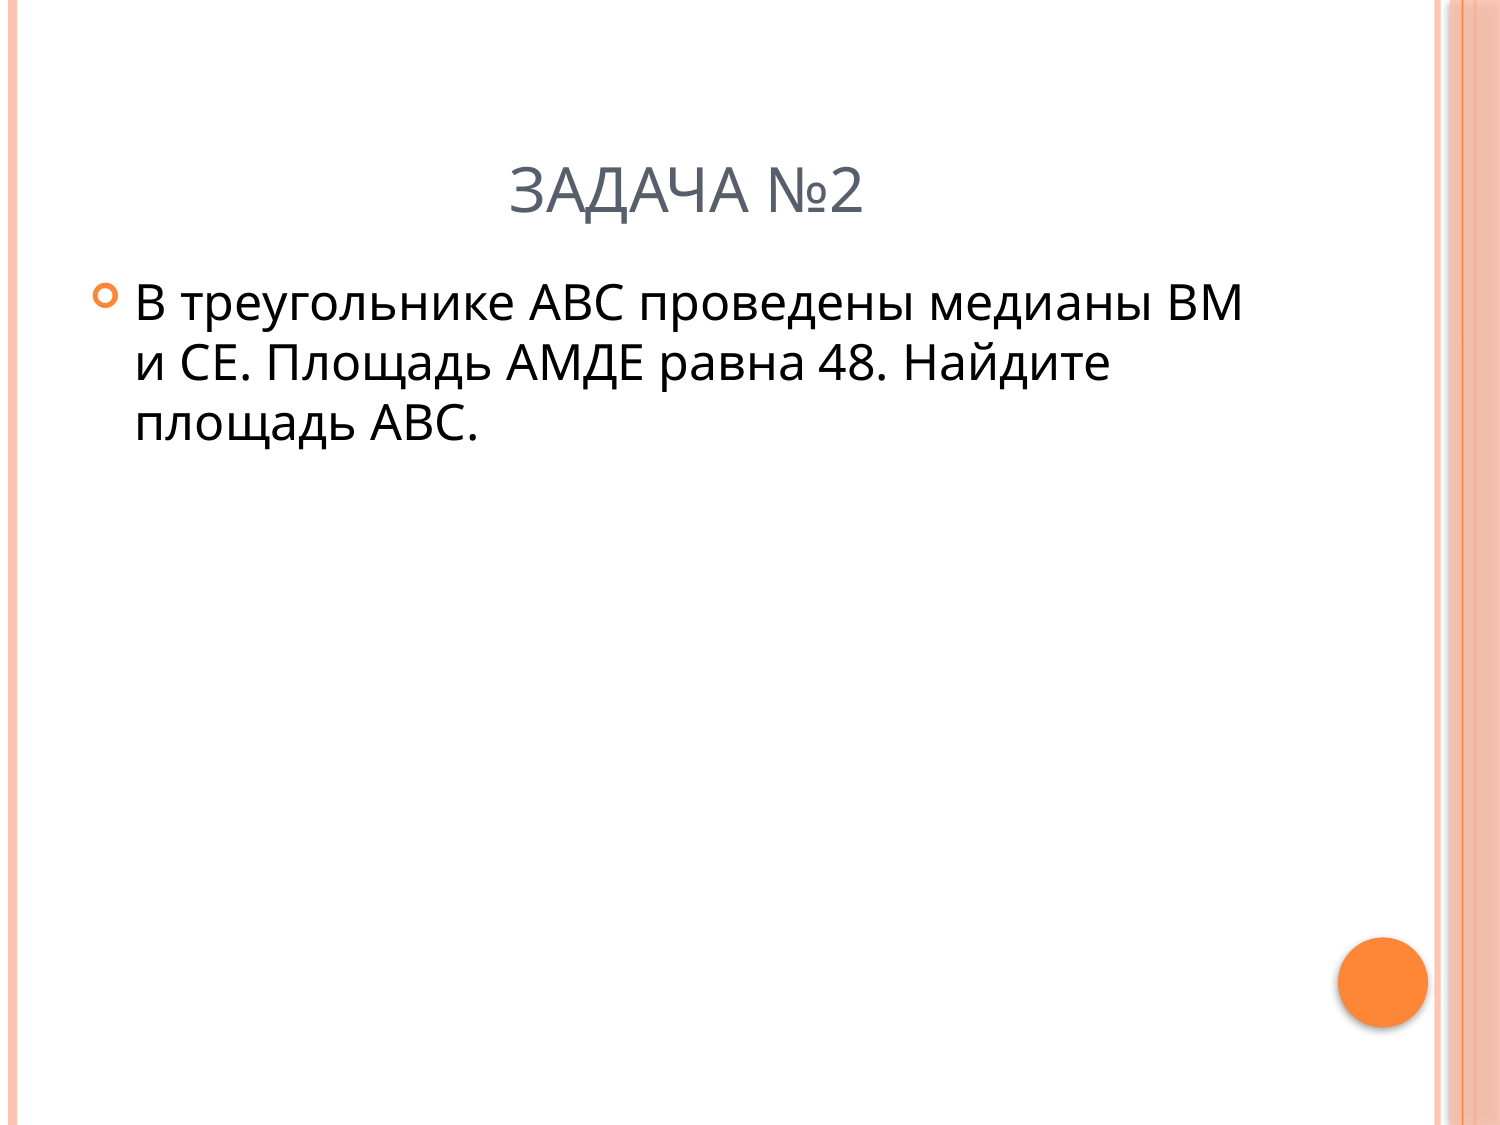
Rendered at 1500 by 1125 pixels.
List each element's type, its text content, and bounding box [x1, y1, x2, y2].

title Задача №2 [75, 45, 1300, 233]
list В треугольнике АВС проведены медианы ВМ и СЕ. Площадь АМДЕ равна 48. Найдите площадь АВС. [75, 262, 1300, 1062]
